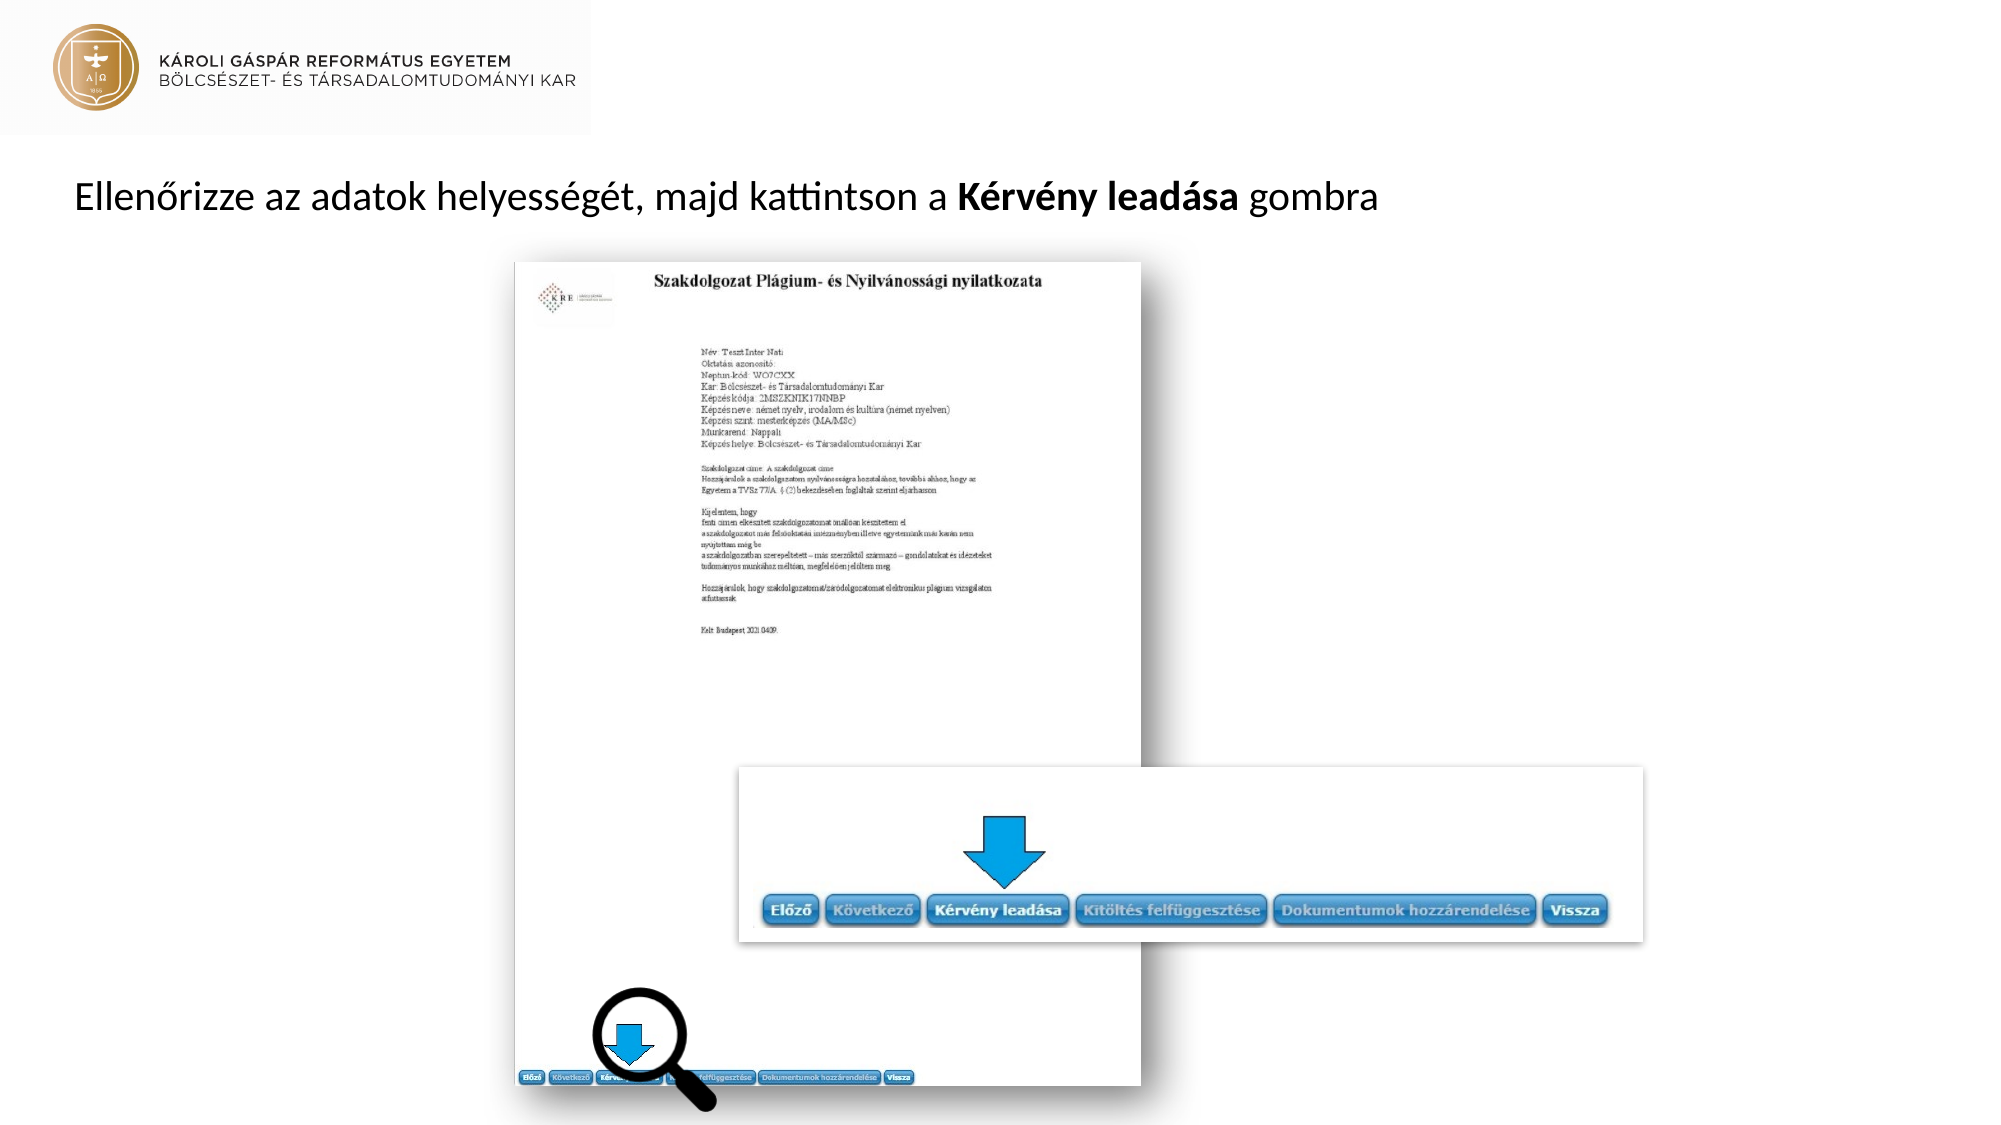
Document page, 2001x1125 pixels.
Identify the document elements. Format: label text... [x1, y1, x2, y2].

picture [0, 0, 591, 135]
picture [579, 974, 730, 1125]
picture [753, 781, 1629, 928]
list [513, 262, 1141, 1086]
title Ellenőrizze az adatok helyességét, majd kattintson a Kérvény leadása gombra [59, 88, 1785, 307]
